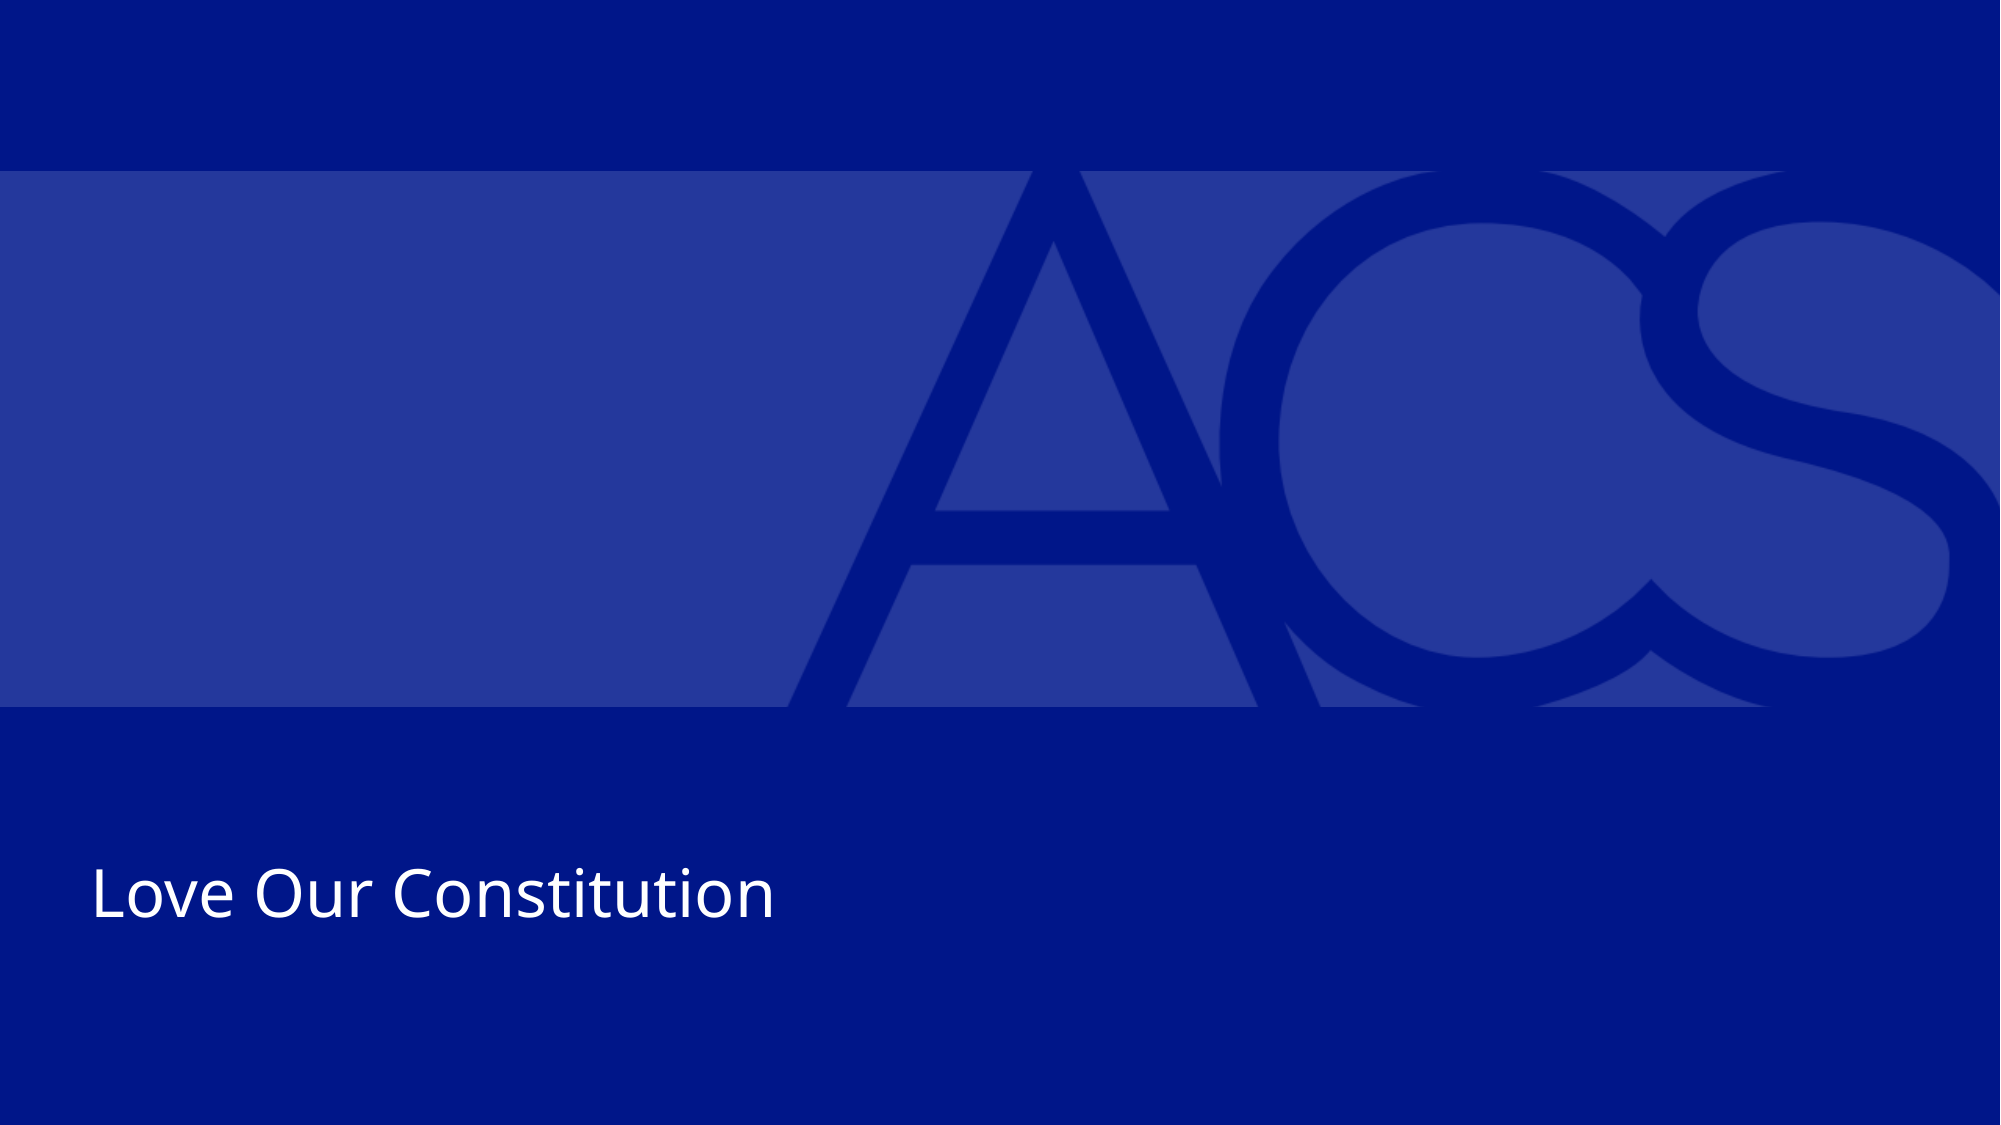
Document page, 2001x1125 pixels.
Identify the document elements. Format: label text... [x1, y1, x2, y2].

title Love Our Constitution [90, 859, 1816, 933]
